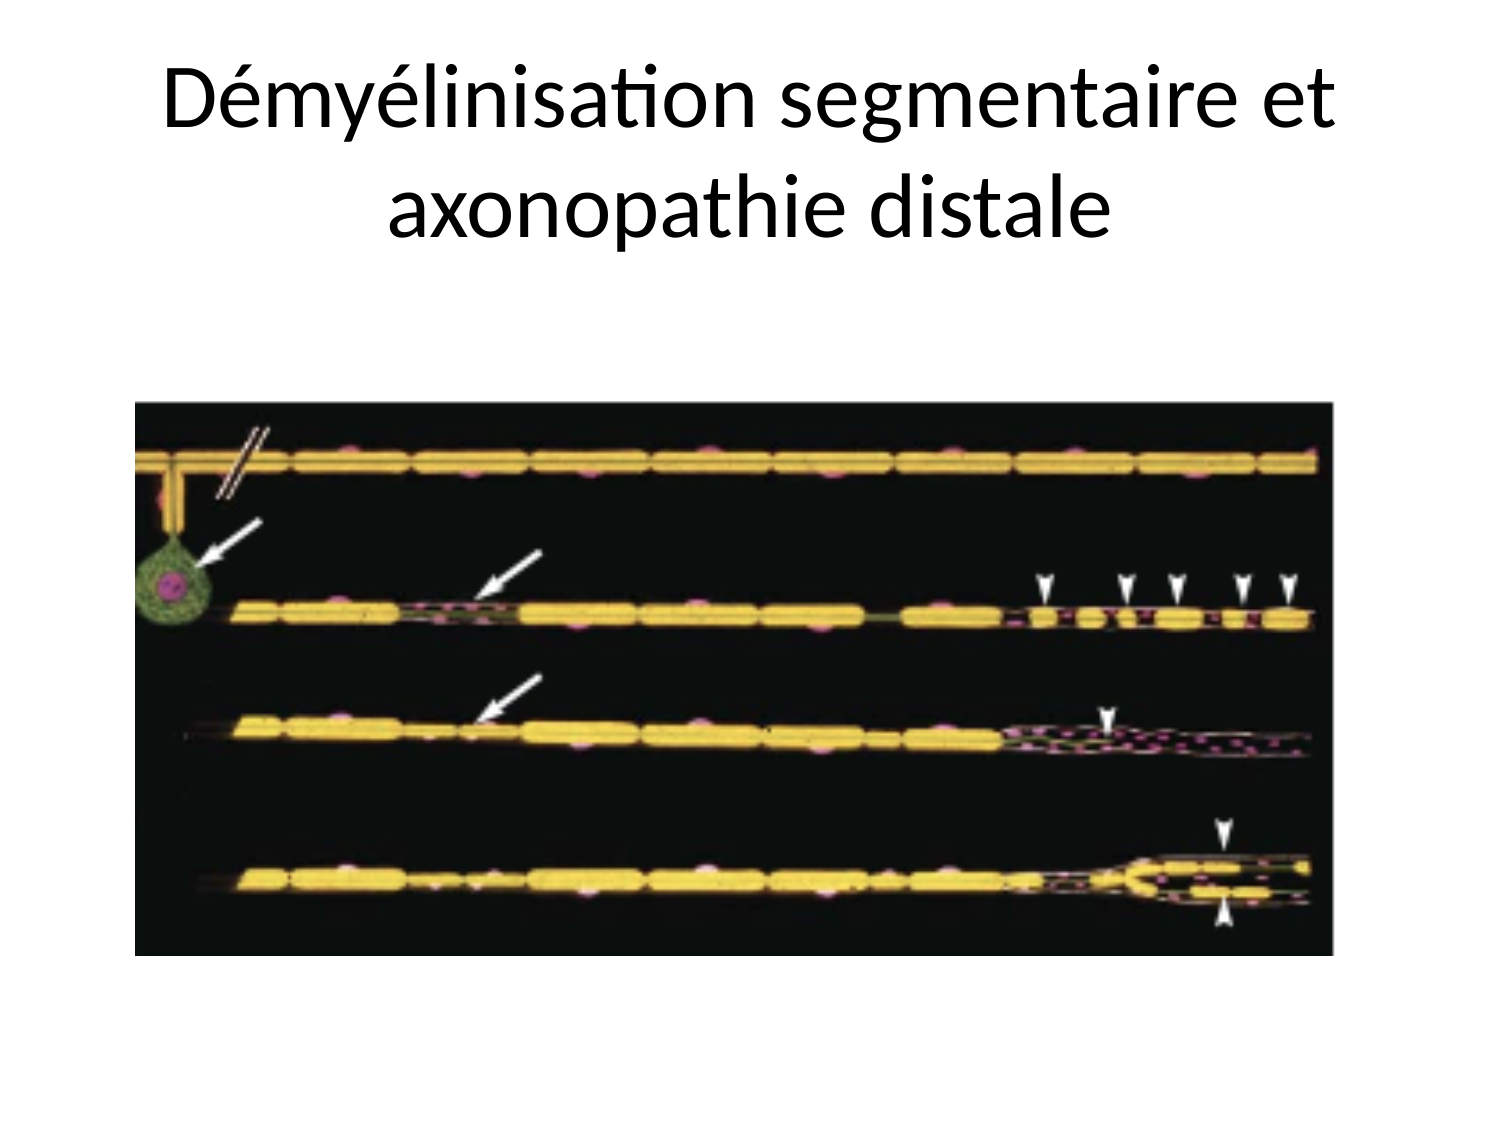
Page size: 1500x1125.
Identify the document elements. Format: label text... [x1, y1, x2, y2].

picture [135, 400, 1338, 956]
title Démyélinisation segmentaire et axonopathie distale [0, 25, 1500, 267]
